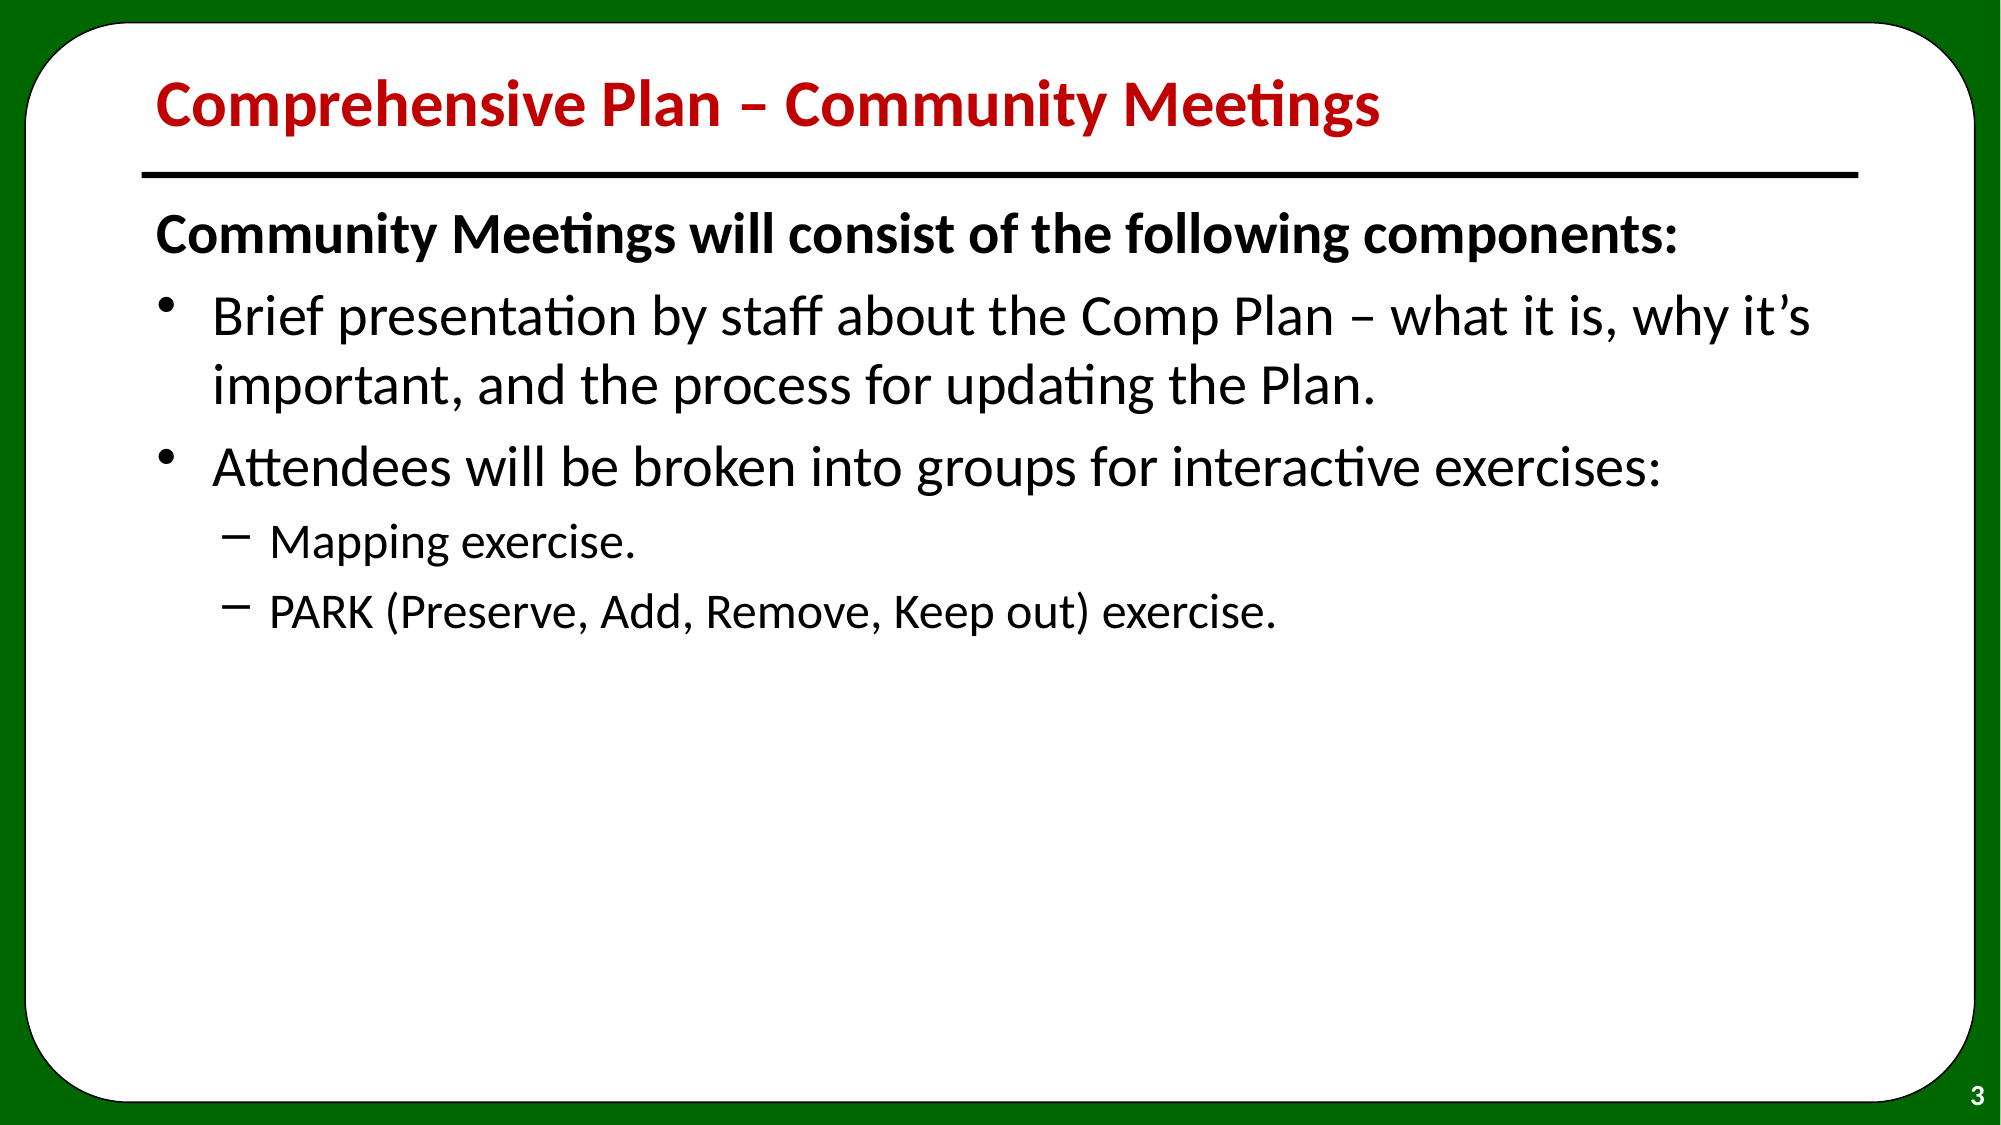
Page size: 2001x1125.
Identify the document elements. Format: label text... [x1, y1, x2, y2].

list Community Meetings will consist of the following components: Brief presentation by staff about the Comp Plan – what it is, why it’s important, and the process for updating the Plan. Attendees will be broken into groups for interactive exercises: Mapping exercise. PARK (Preserve, Add, Remove, Keep out) exercise. [141, 187, 1859, 938]
slide_number 3 [1899, 1069, 2000, 1120]
title Comprehensive Plan – Community Meetings [141, 37, 1859, 163]
